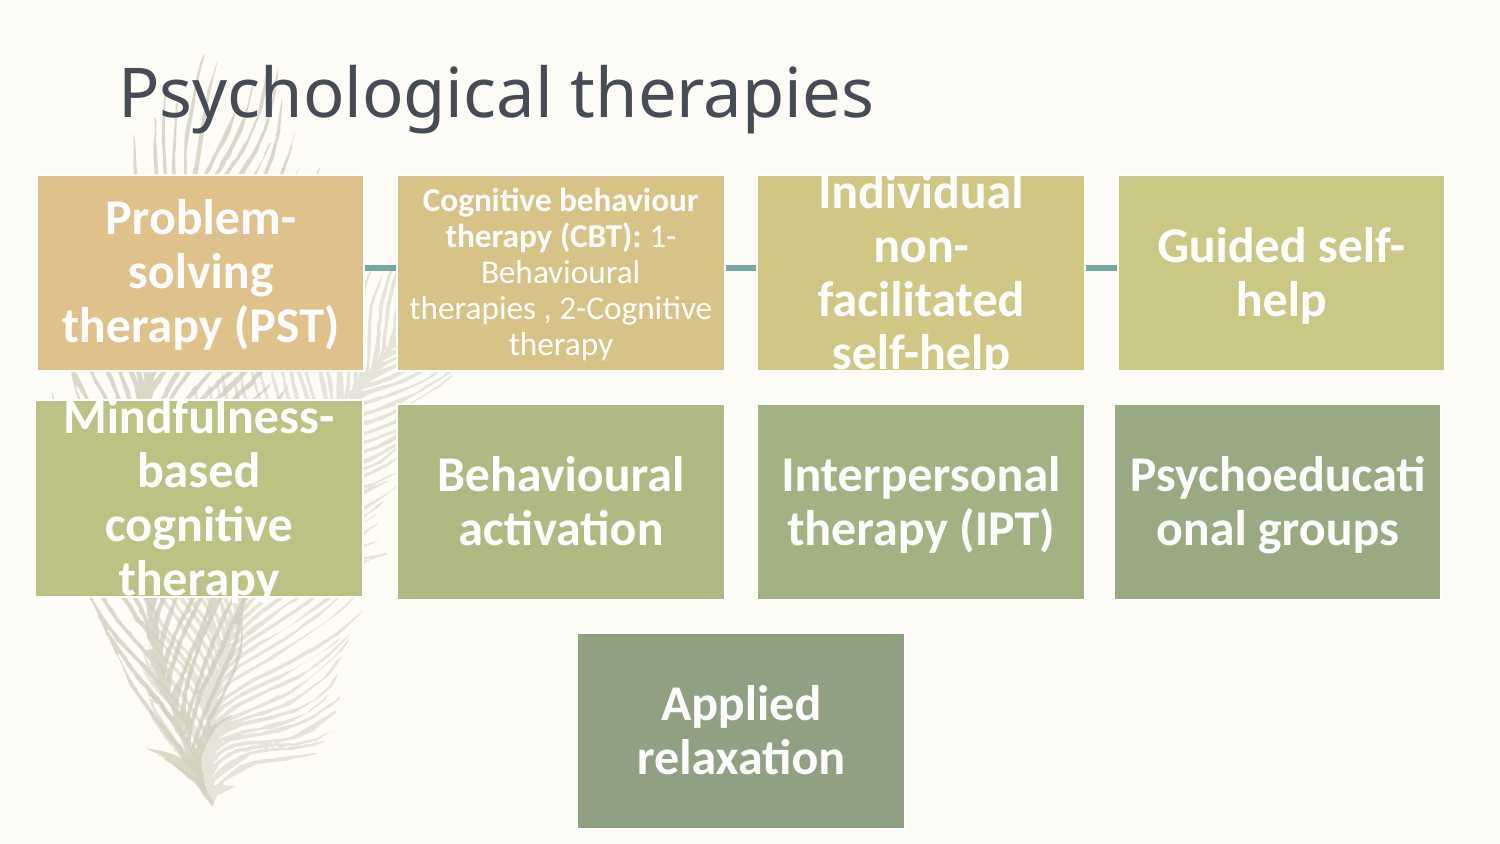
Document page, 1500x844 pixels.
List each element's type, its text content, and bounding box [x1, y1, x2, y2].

title Psychological therapies [103, 44, 1397, 144]
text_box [34, 174, 1446, 830]
